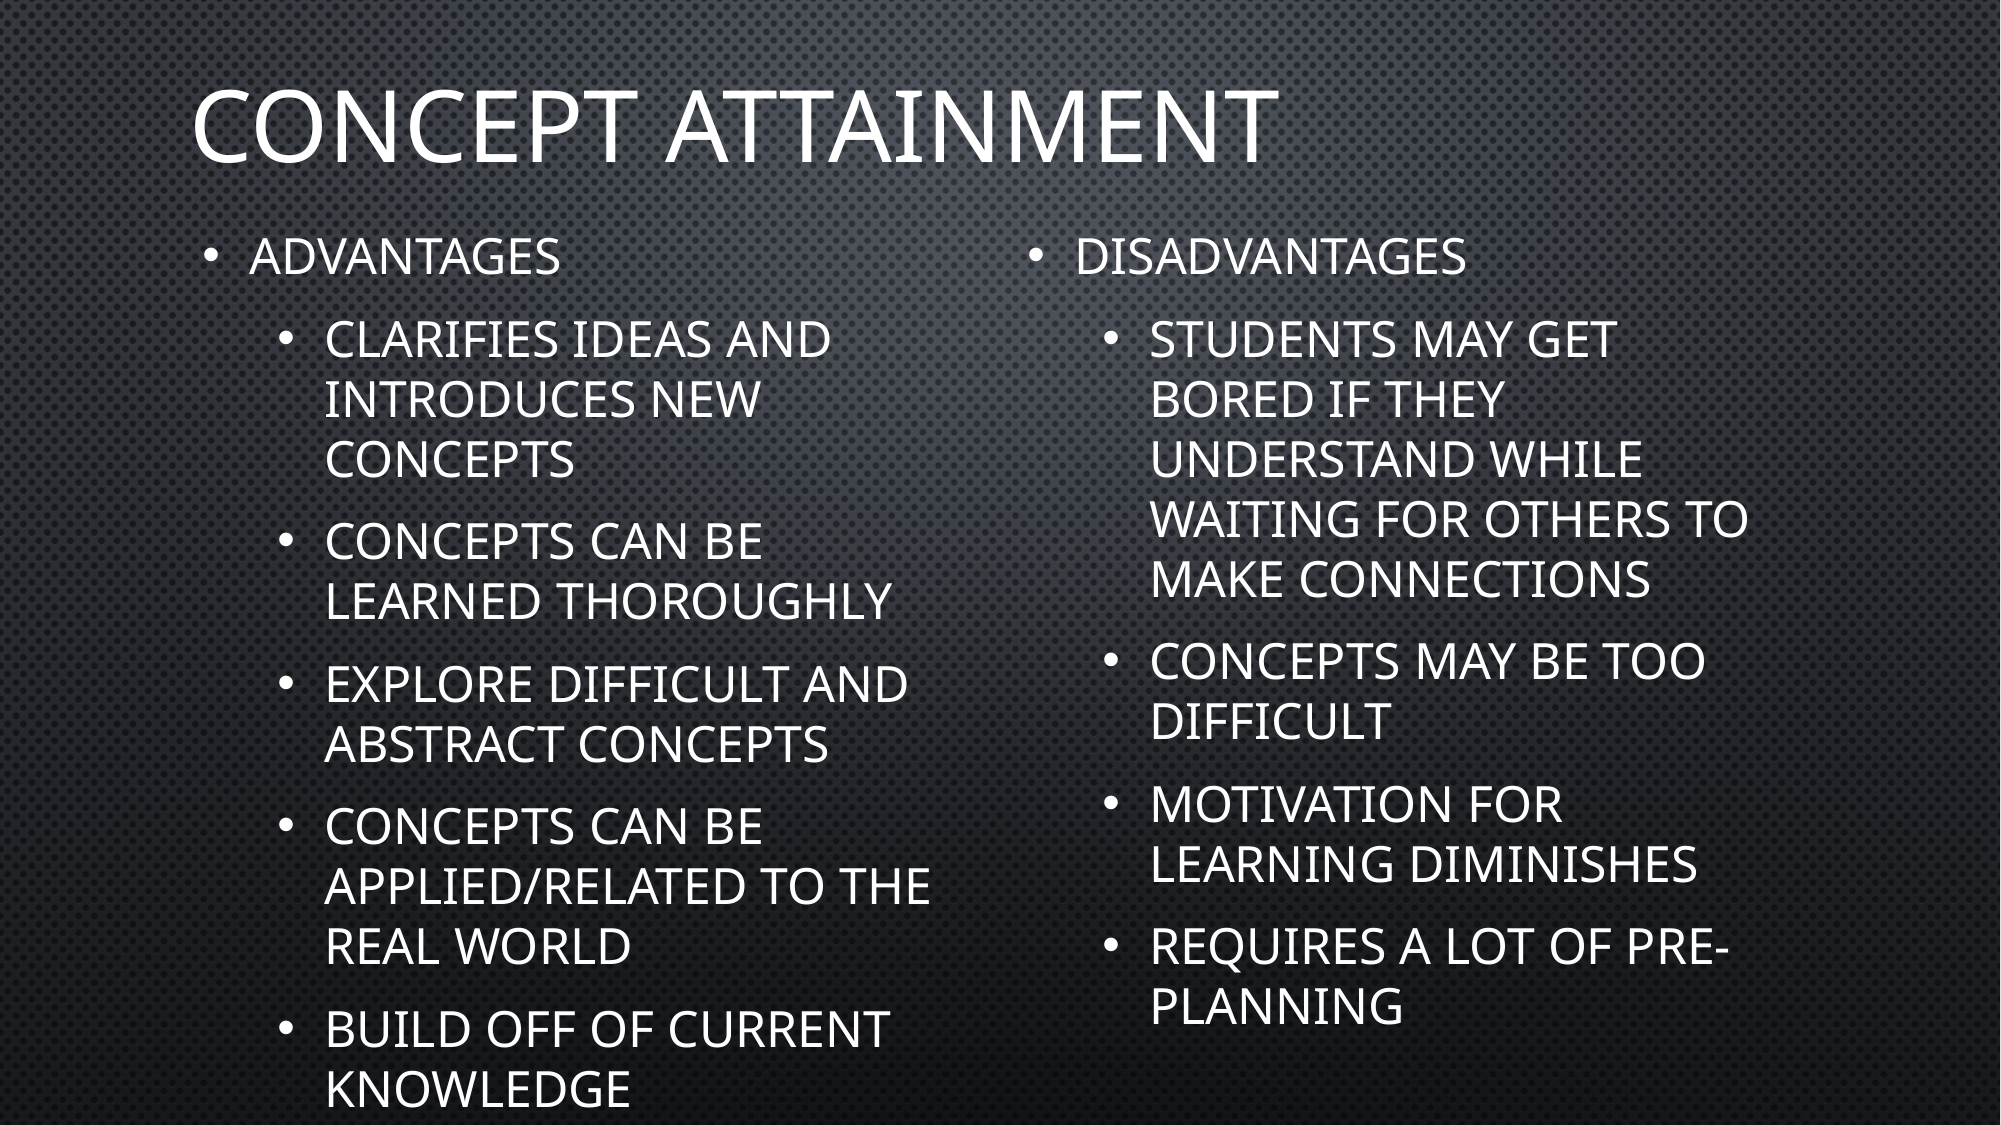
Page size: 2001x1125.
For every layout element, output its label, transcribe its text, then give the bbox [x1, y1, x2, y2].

title Concept Attainment [174, 0, 1800, 245]
list Disadvantages Students May Get Bored If They Understand While Waiting For Others to Make Connections Concepts May Be Too Difficult Motivation for Learning Diminishes Requires A Lot of Pre-Planning [1012, 261, 1813, 1081]
list Advantages Clarifies Ideas and Introduces New Concepts Concepts Can Be Learned Thoroughly Explore Difficult and Abstract Concepts Concepts Can Be Applied/Related to The Real World Build Off of Current Knowledge [187, 261, 988, 1081]
